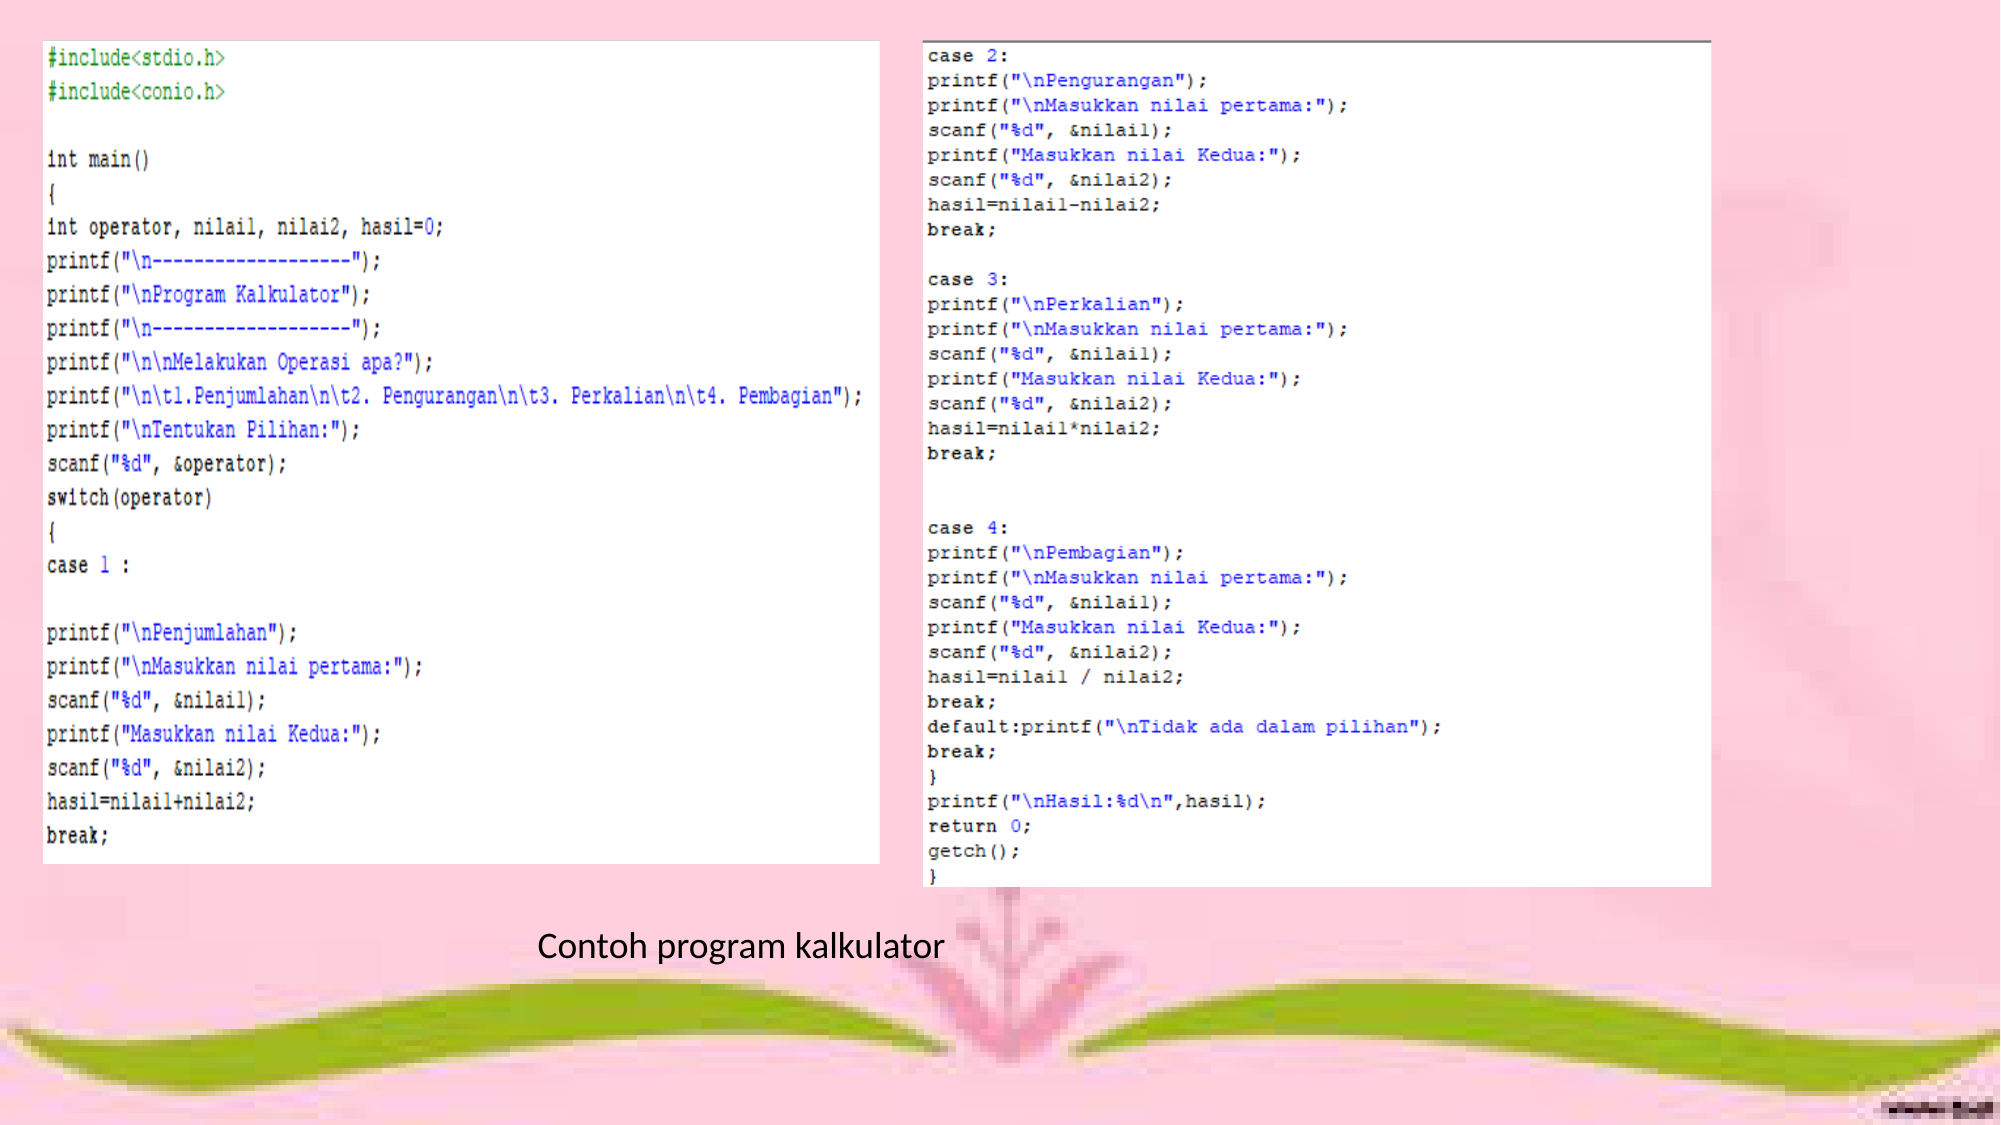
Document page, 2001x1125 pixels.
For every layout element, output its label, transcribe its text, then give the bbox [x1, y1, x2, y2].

picture [0, 0, 2001, 1125]
text_box Contoh program kalkulator [522, 913, 1059, 974]
